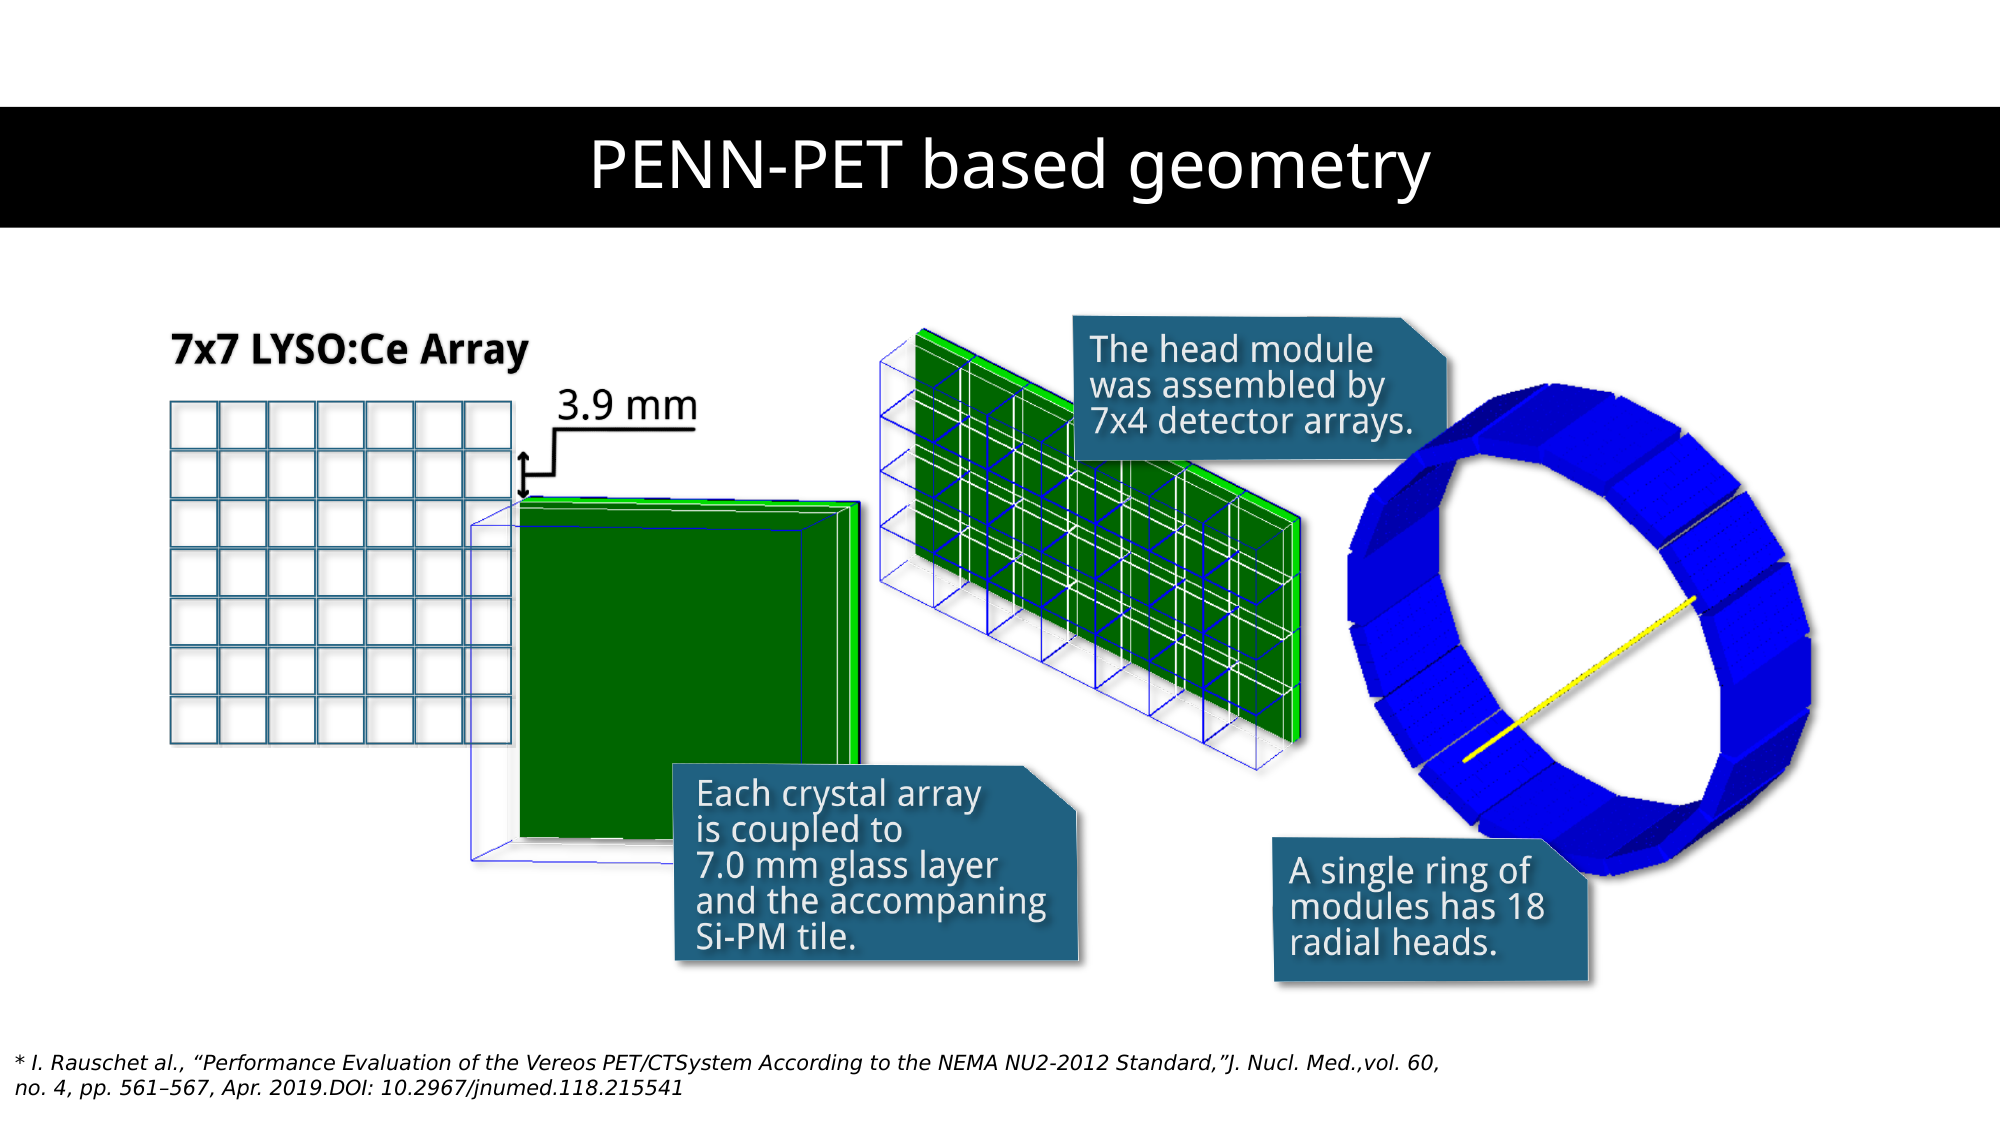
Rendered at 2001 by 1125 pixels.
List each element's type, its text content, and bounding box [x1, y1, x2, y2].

picture [136, 274, 1864, 996]
text_box [0, 106, 2000, 229]
text_box * I. Rauschet al., “Performance Evaluation of the Vereos PET/CTSystem According to the NEMA NU2-2012 Standard,”J. Nucl. Med.,vol. 60, no. 4, pp. 561–567, Apr. 2019.DOI: 10.2967/jnumed.118.215541 [0, 1042, 1642, 1107]
title PENN-PET based geometry [91, 105, 1931, 228]
